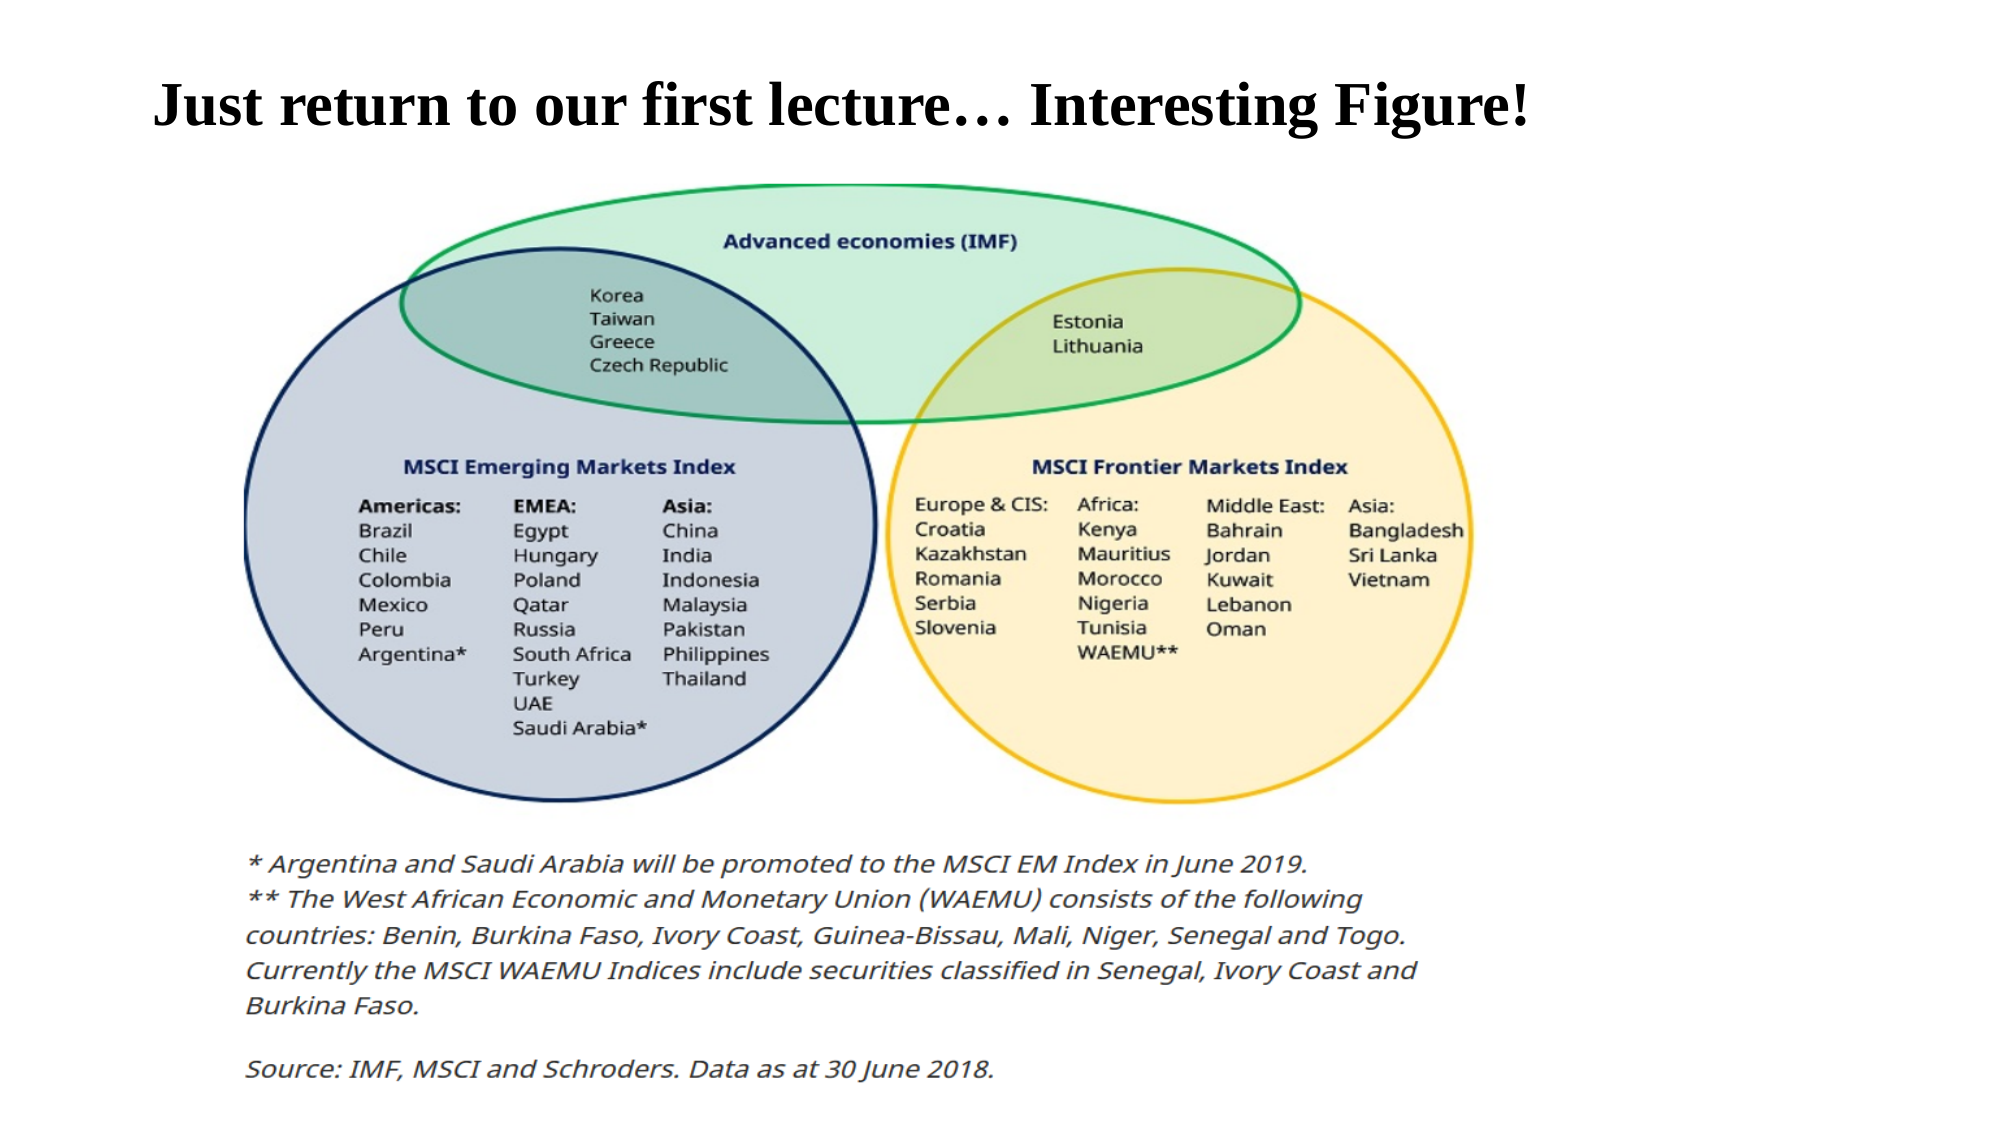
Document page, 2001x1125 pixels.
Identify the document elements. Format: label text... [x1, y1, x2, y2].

title Just return to our first lecture… Interesting Figure! [137, 59, 1863, 152]
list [170, 151, 1713, 1105]
